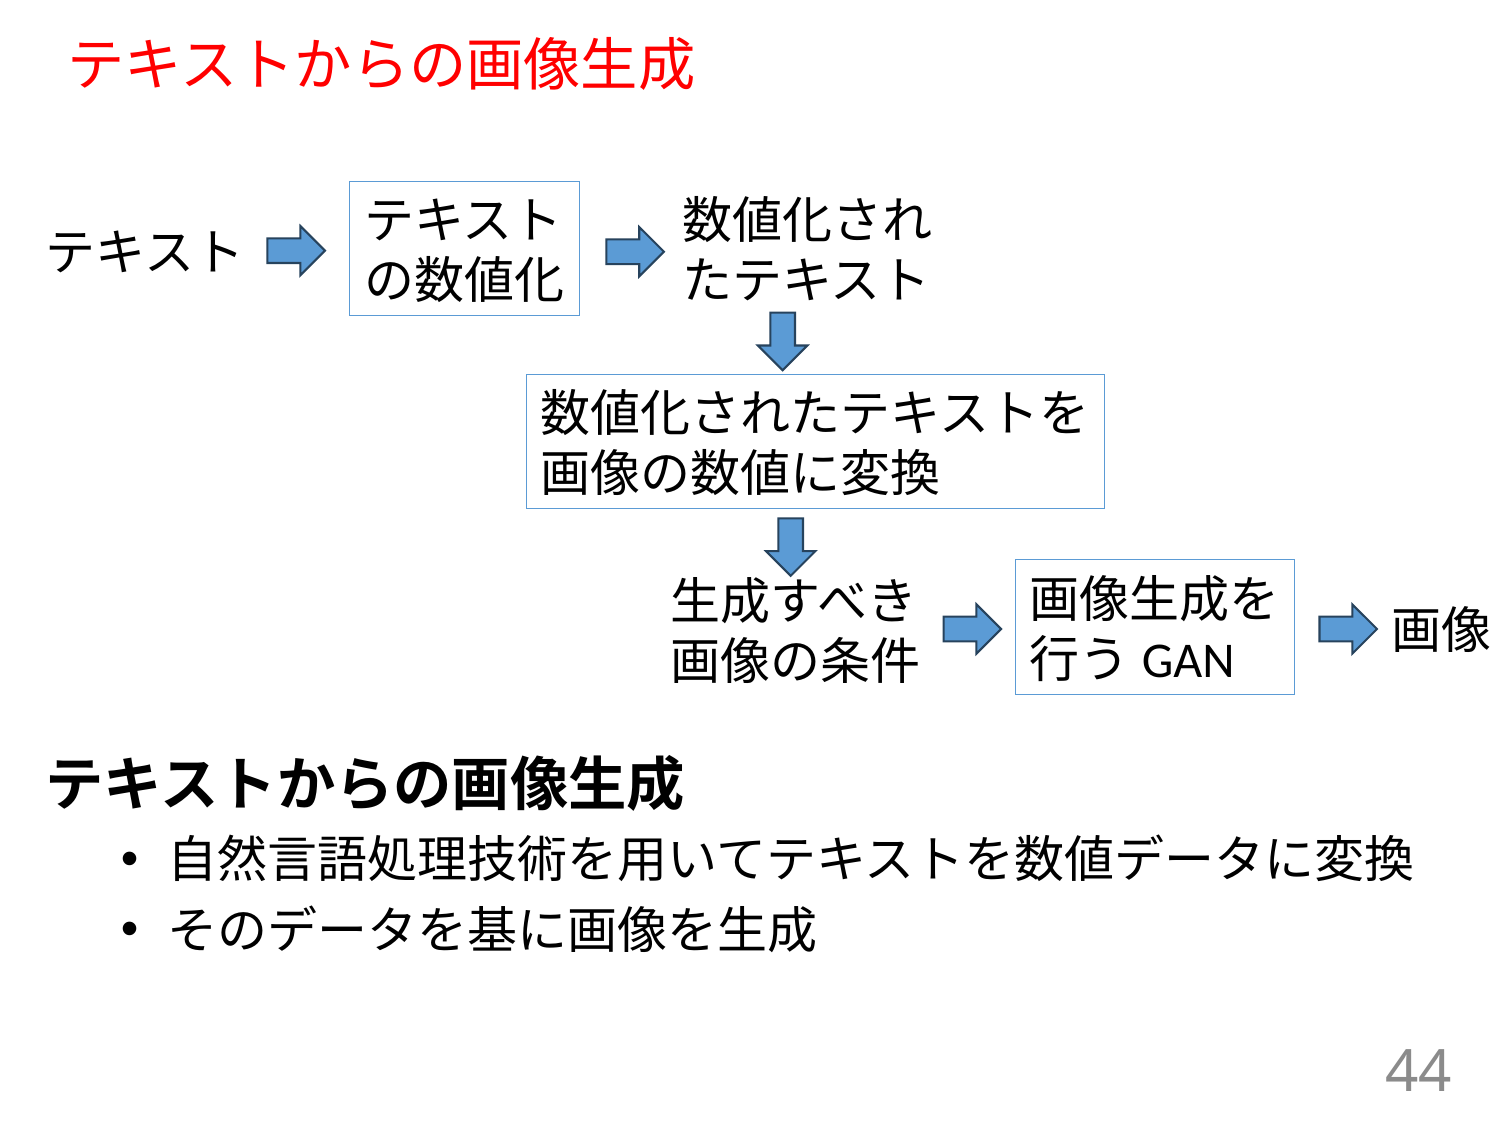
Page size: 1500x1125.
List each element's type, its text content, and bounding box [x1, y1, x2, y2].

text_box 数値化されたテキストを 画像の数値に変換 [526, 374, 1105, 509]
text_box [266, 223, 327, 278]
text_box [952, 601, 1003, 657]
text_box 生成すべき画像の条件 [656, 562, 952, 698]
text_box [763, 517, 818, 578]
text_box [1318, 601, 1376, 657]
text_box テキスト [30, 212, 281, 288]
text_box [605, 224, 666, 279]
text_box テキスト の数値化 [349, 181, 580, 316]
text_box 数値化されたテキスト [667, 181, 964, 316]
list テキストからの画像生成 自然言語処理技術を用いてテキストを数値データに変換 そのデータを基に画像を生成 [30, 740, 1500, 1014]
text_box 画像生成を 行うGAN [1015, 559, 1295, 695]
slide_number 44 [1129, 1042, 1467, 1103]
text_box [755, 311, 810, 372]
title テキストからの画像生成 [52, 28, 1441, 106]
text_box 画像 [1376, 591, 1500, 666]
